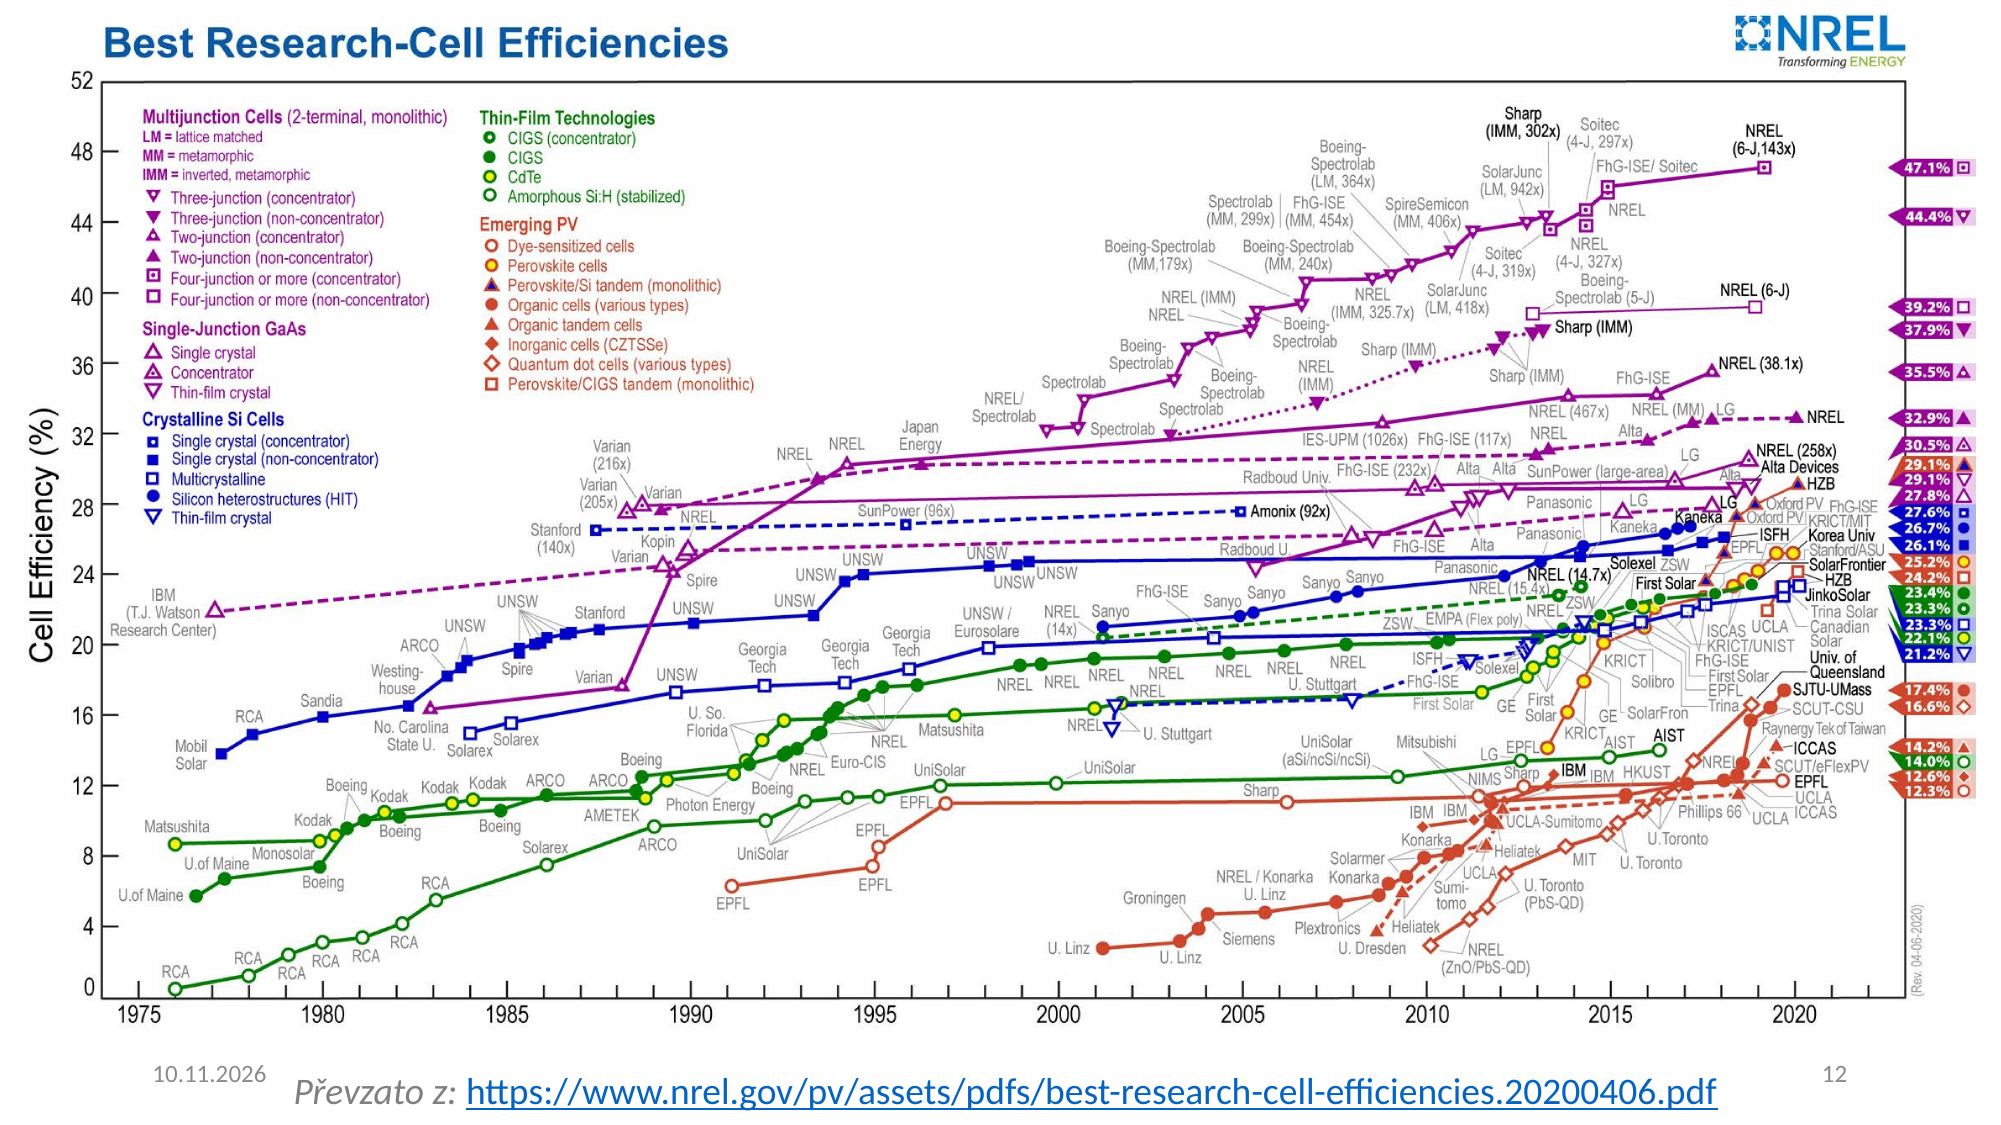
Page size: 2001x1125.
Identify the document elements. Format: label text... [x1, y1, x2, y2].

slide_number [137, 1042, 588, 1103]
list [23, 0, 1976, 1032]
text_box Převzato z: https://www.nrel.gov/pv/assets/pdfs/best-research-cell-efficiencies.20200406.pdf [278, 1065, 1863, 1125]
slide_number 12 [1412, 1042, 1863, 1103]
